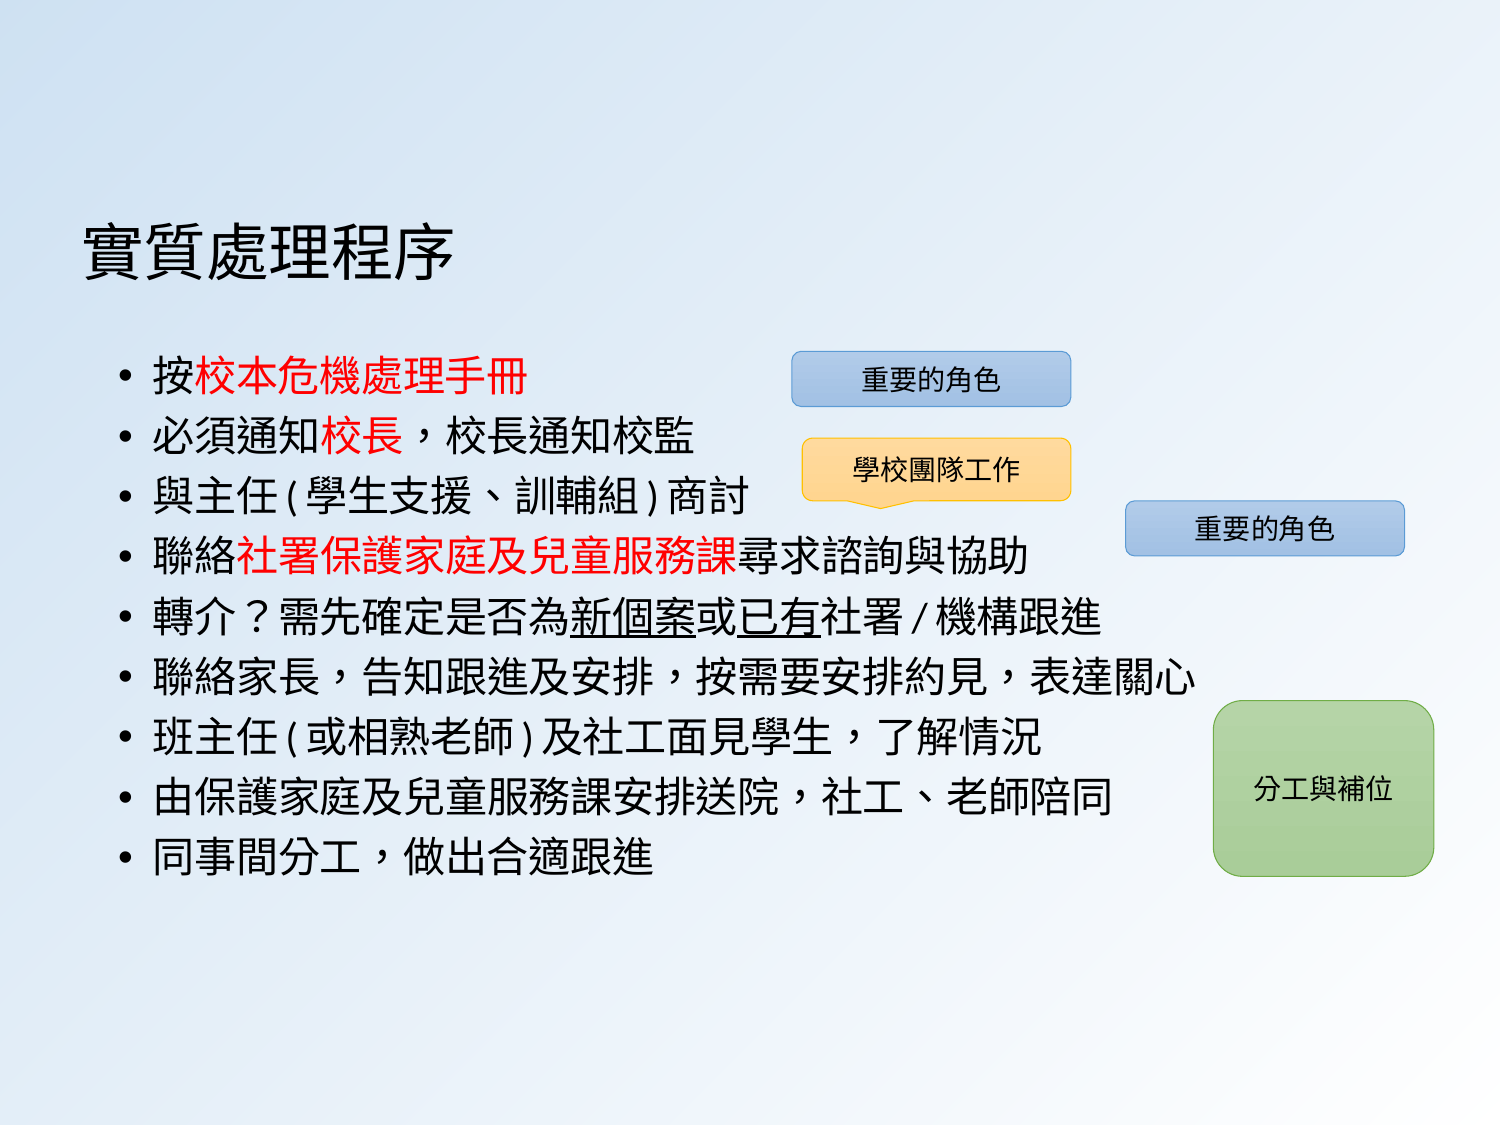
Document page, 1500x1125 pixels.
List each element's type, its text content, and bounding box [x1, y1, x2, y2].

title 實質處理程序 [66, 190, 1360, 320]
list 按校本危機處理手冊 必須通知校長，校長通知校監 與主任(學生支援、訓輔組)商討 聯絡社署保護家庭及兒童服務課尋求諮詢與協助 轉介？需先確定是否為新個案或已有社署/機構跟進 聯絡家長，告知跟進及安排，按需要安排約見，表達關心 班主任(或相熟老師)及社工面見學生，了解情況 由保護家庭及兒童服務課安排送院，社工、老師陪同 同事間分工，做出合適跟進 [103, 282, 1397, 901]
text_box 重要的角色 [1124, 500, 1406, 557]
text_box 分工與補位 [1212, 700, 1435, 877]
text_box 學校團隊工作 [801, 437, 1072, 510]
text_box 重要的角色 [791, 350, 1072, 408]
